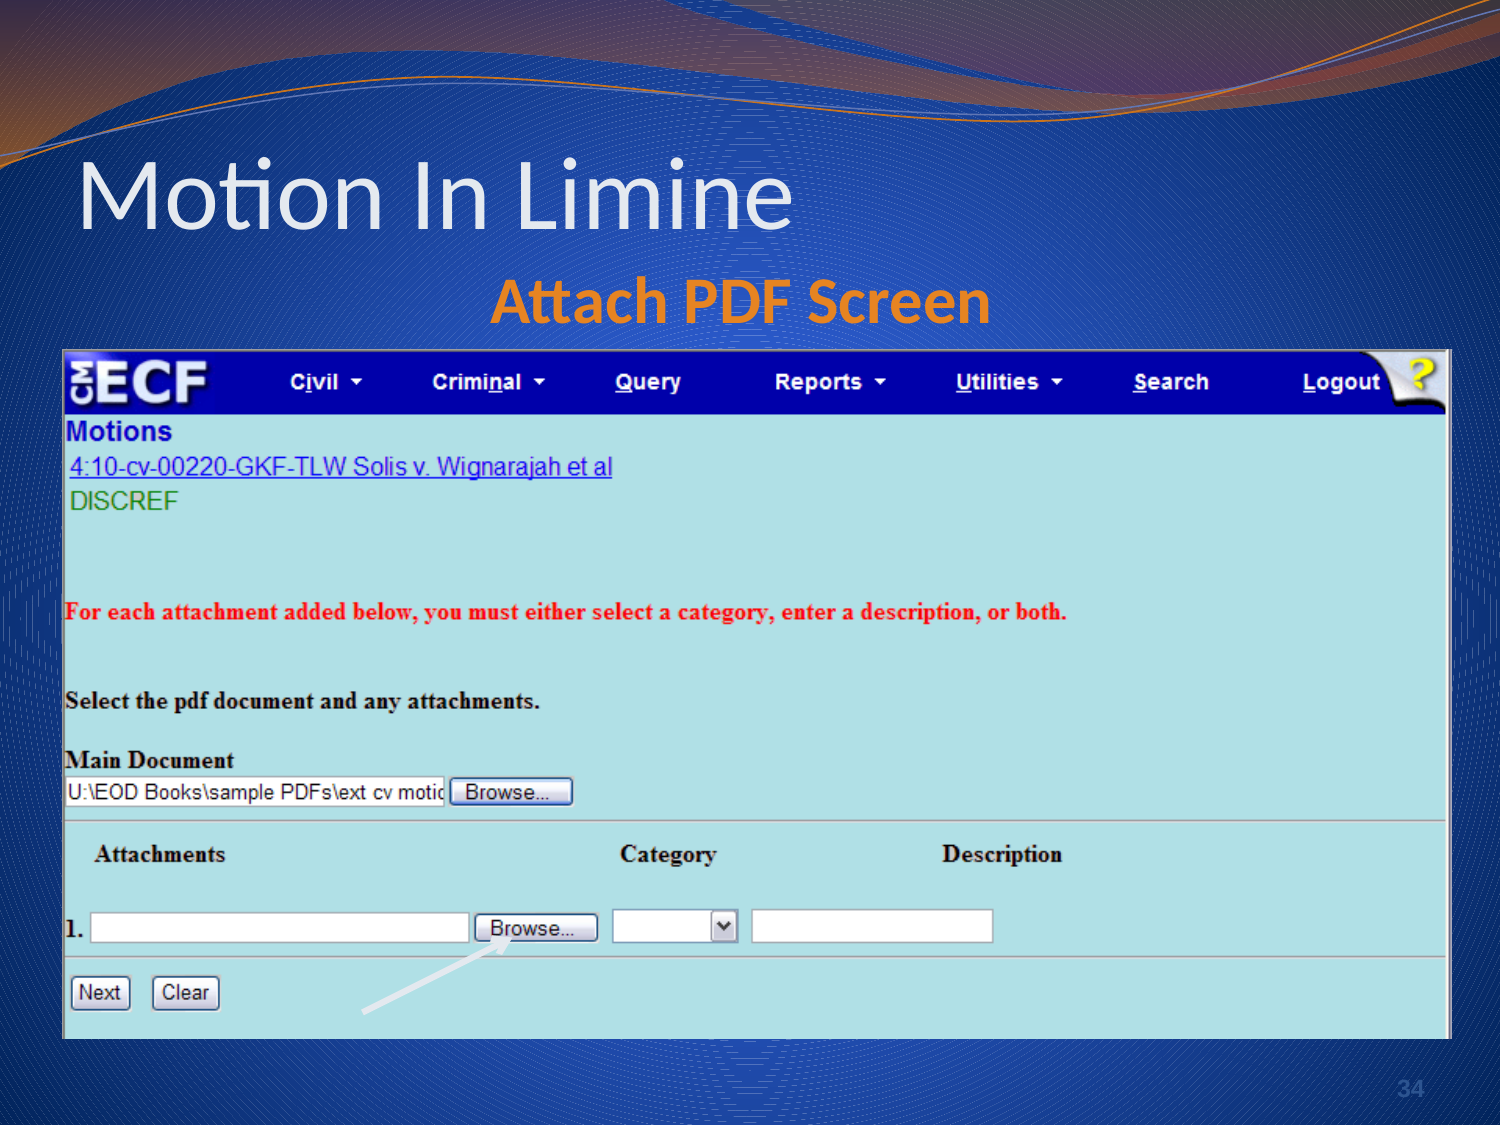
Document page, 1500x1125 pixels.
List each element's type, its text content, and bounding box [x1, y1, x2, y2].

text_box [362, 937, 513, 1013]
picture [62, 349, 1452, 1040]
text_box Attach PDF Screen [475, 249, 1008, 345]
slide_number 34 [1299, 1053, 1425, 1103]
title Motion In Limine [75, 115, 1425, 250]
